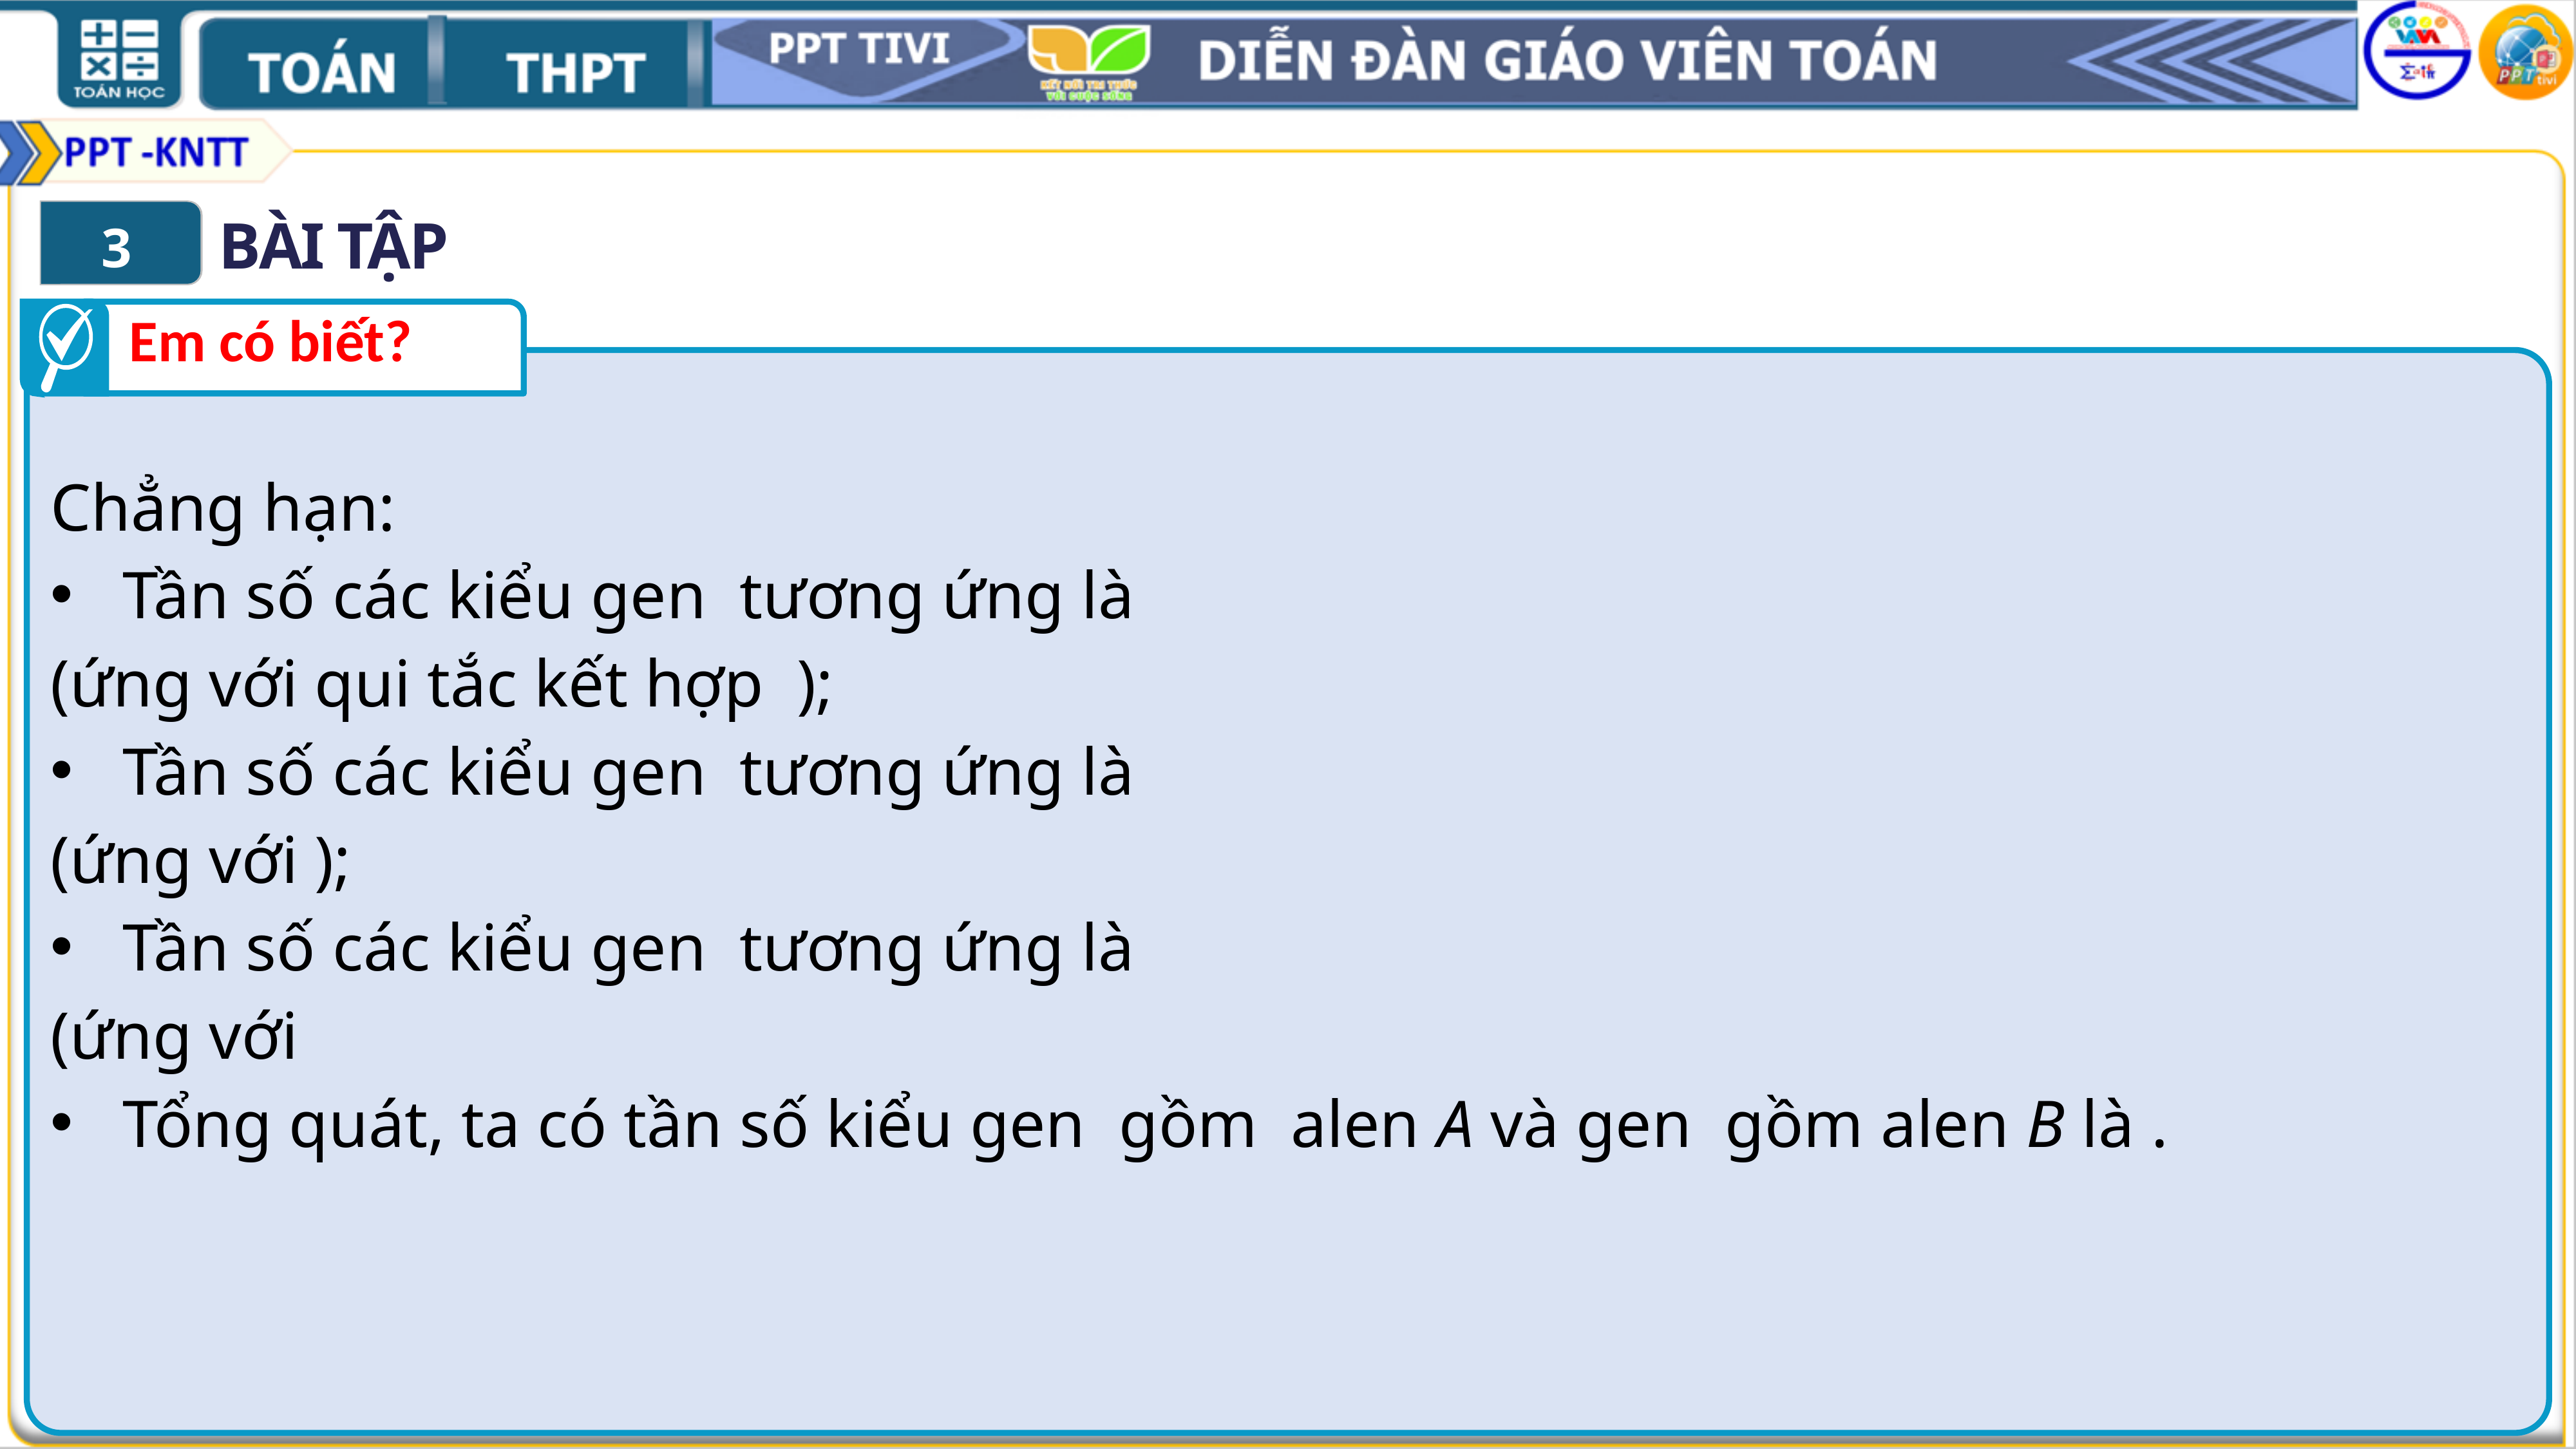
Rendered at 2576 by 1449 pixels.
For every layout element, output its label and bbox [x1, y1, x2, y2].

text_box [23, 298, 2550, 1433]
picture [0, 0, 2576, 1449]
text_box [40, 201, 2494, 288]
